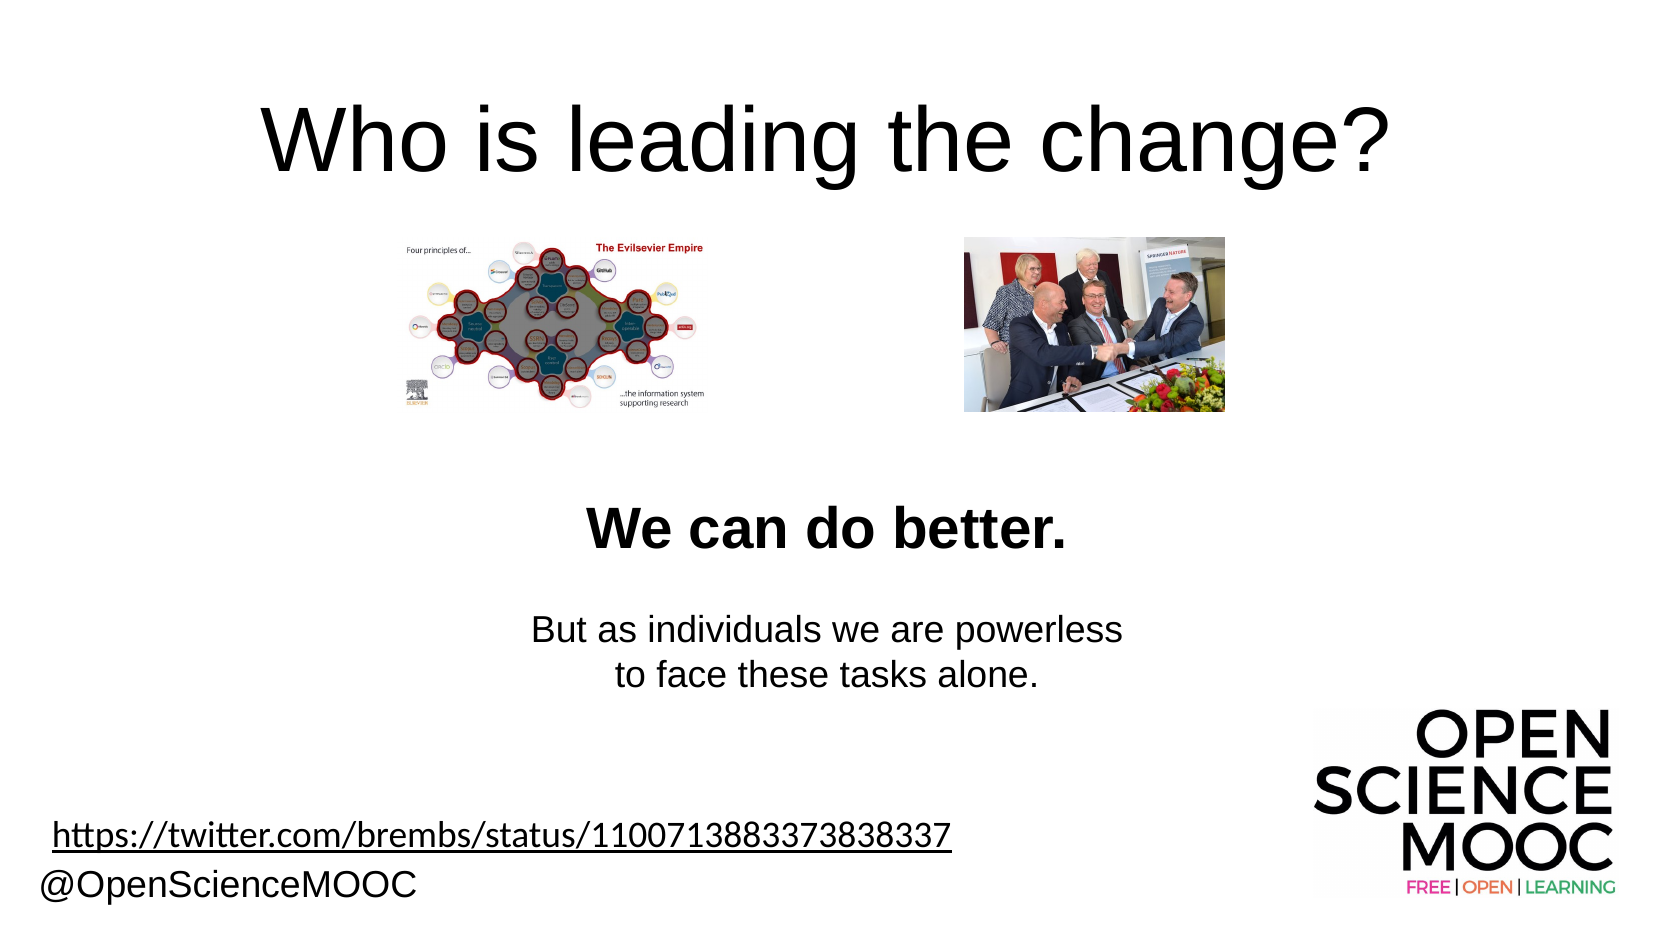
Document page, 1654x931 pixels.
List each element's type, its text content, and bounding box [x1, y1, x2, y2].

picture [964, 237, 1225, 412]
text_box We can do better. But as individuals we are powerless to face these tasks alone. [506, 437, 1148, 748]
text_box https://twitter.com/brembs/status/1100713883373838337 [37, 802, 976, 863]
picture [1313, 708, 1619, 898]
picture [397, 237, 708, 413]
title Who is leading the change? [82, 32, 1571, 238]
text_box @OpenScienceMOOC [23, 852, 443, 910]
